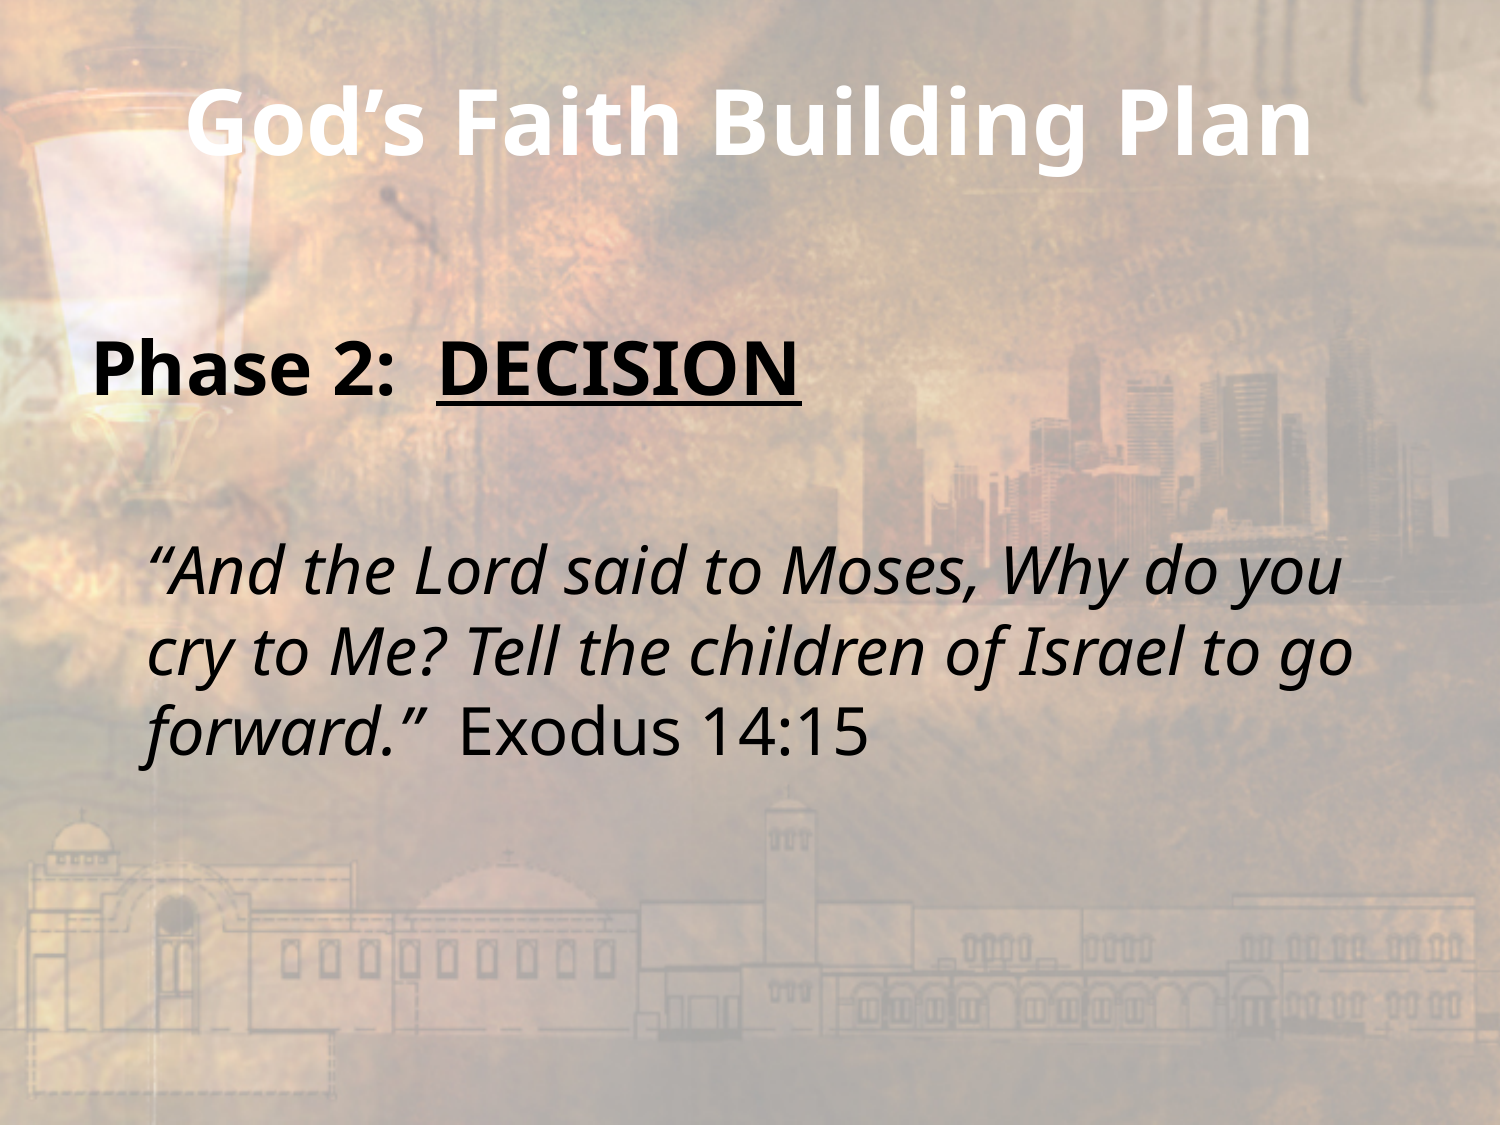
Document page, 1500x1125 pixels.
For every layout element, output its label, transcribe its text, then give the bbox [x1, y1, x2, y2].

list Phase 2: DECISION “And the Lord said to Moses, Why do you cry to Me? Tell the children of Israel to go forward.” Exodus 14:15 [74, 312, 1426, 1006]
title God’s Faith Building Plan [74, 24, 1426, 213]
picture [0, 0, 1500, 1125]
